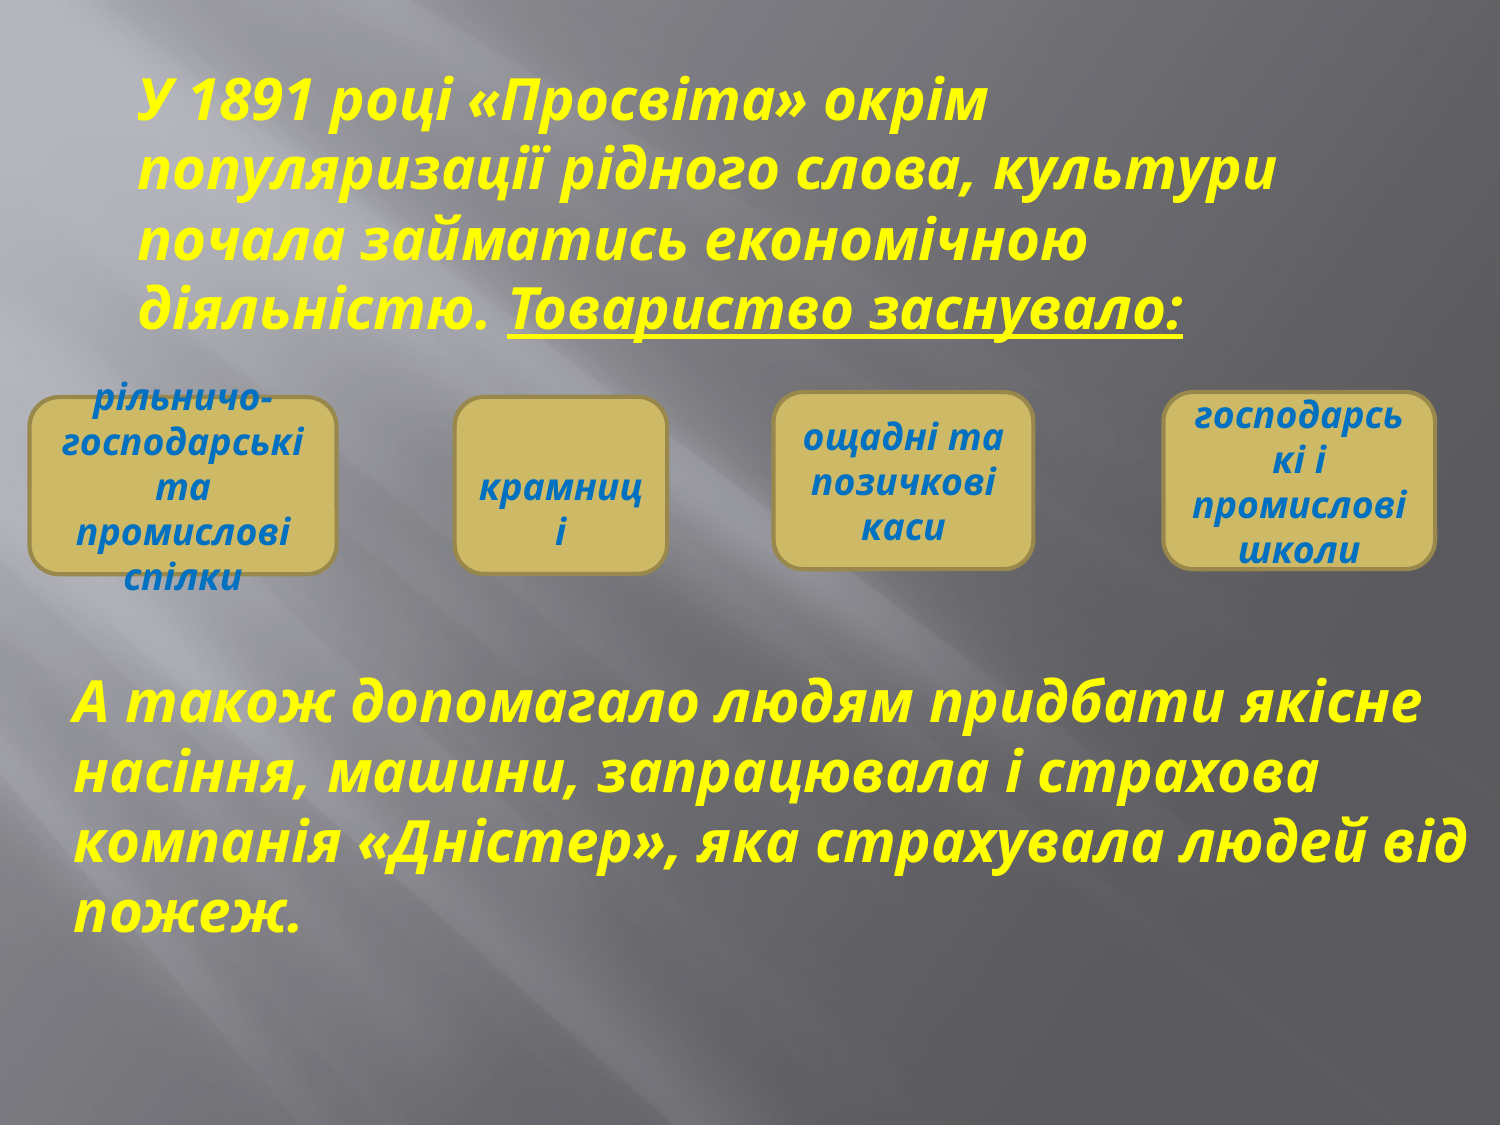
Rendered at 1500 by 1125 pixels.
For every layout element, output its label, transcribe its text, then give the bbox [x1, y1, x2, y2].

text_box А також допомагало людям придбати якісне насіння, машини, запрацювала і страхова компанія «Дністер», яка страхувала людей від пожеж. [58, 656, 1489, 952]
text_box ощадні та позичкові каси [771, 389, 1036, 572]
text_box господарські і промислові школи [1161, 389, 1438, 572]
text_box рільничо-господарські та промислові спілки [27, 394, 339, 577]
text_box крамниці [452, 394, 670, 577]
list У 1891 році «Просвіта» окрім популяризації рідного слова, культури почала займатись економічною діяльністю. Товариство заснувало: [100, 54, 1388, 393]
